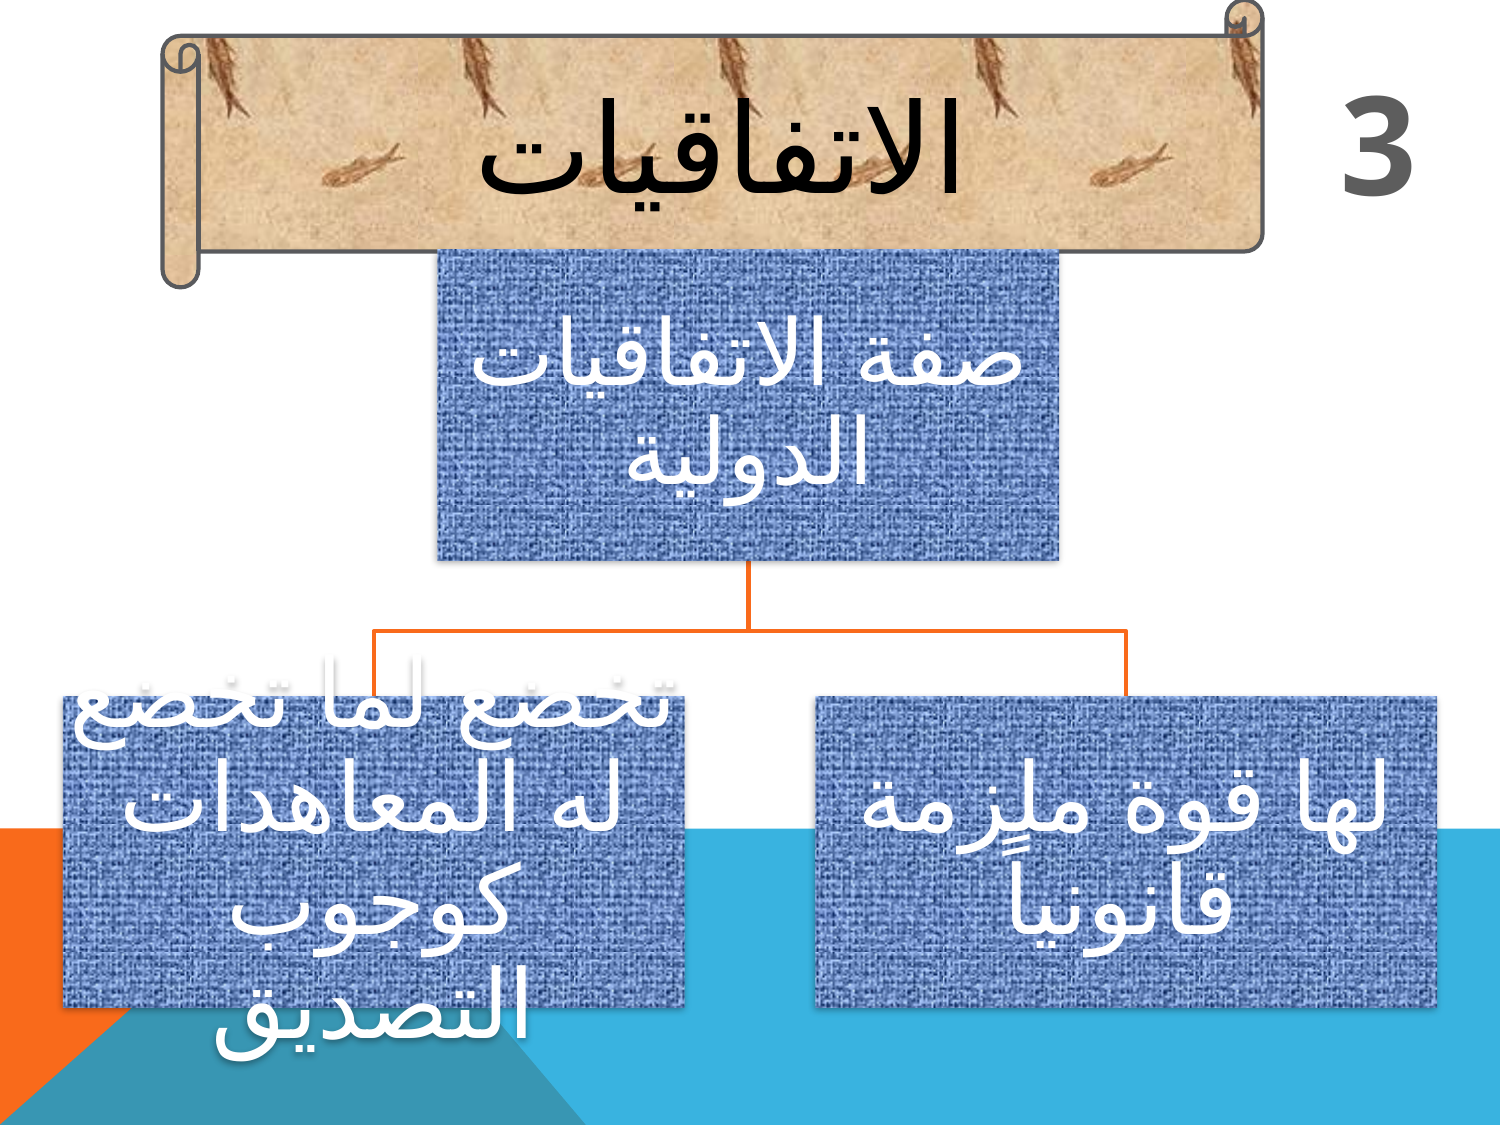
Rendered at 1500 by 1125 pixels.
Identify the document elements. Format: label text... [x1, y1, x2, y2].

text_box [62, 249, 1438, 1013]
text_box الاتفاقيات [160, 0, 1265, 248]
text_box 3 [1325, 50, 1432, 230]
